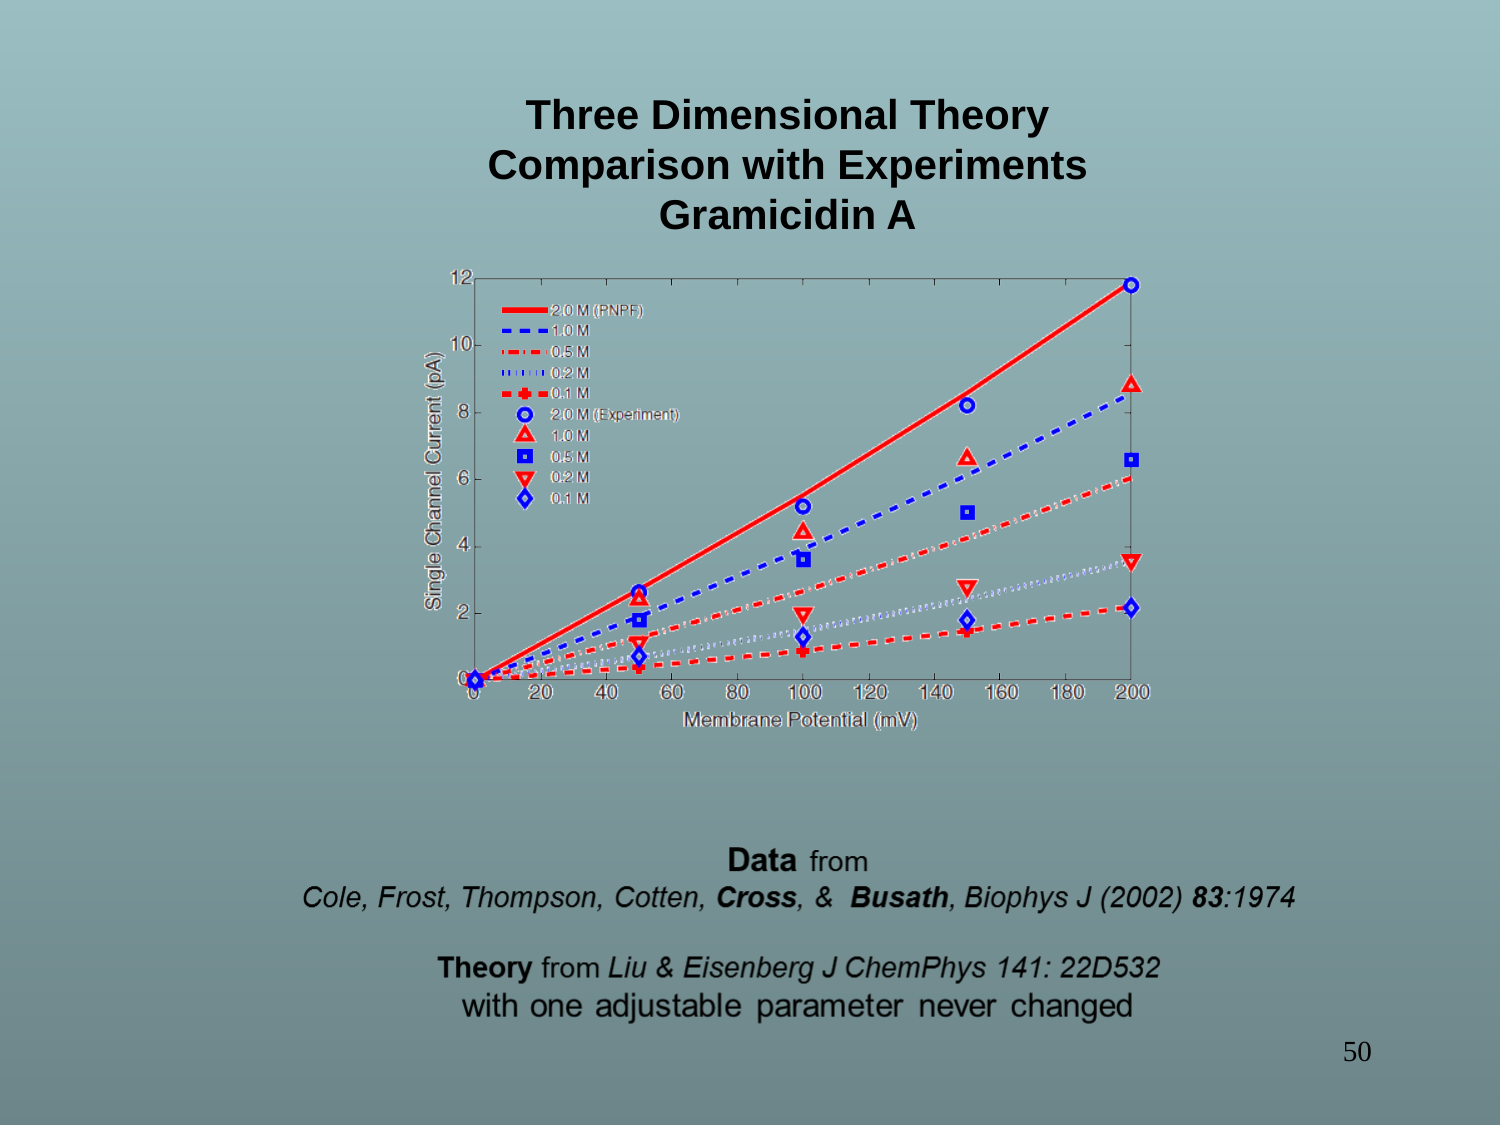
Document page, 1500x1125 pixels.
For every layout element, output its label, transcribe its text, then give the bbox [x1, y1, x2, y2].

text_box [300, 80, 1276, 752]
picture [277, 828, 1318, 1115]
slide_number 50 [1322, 1024, 1388, 1101]
